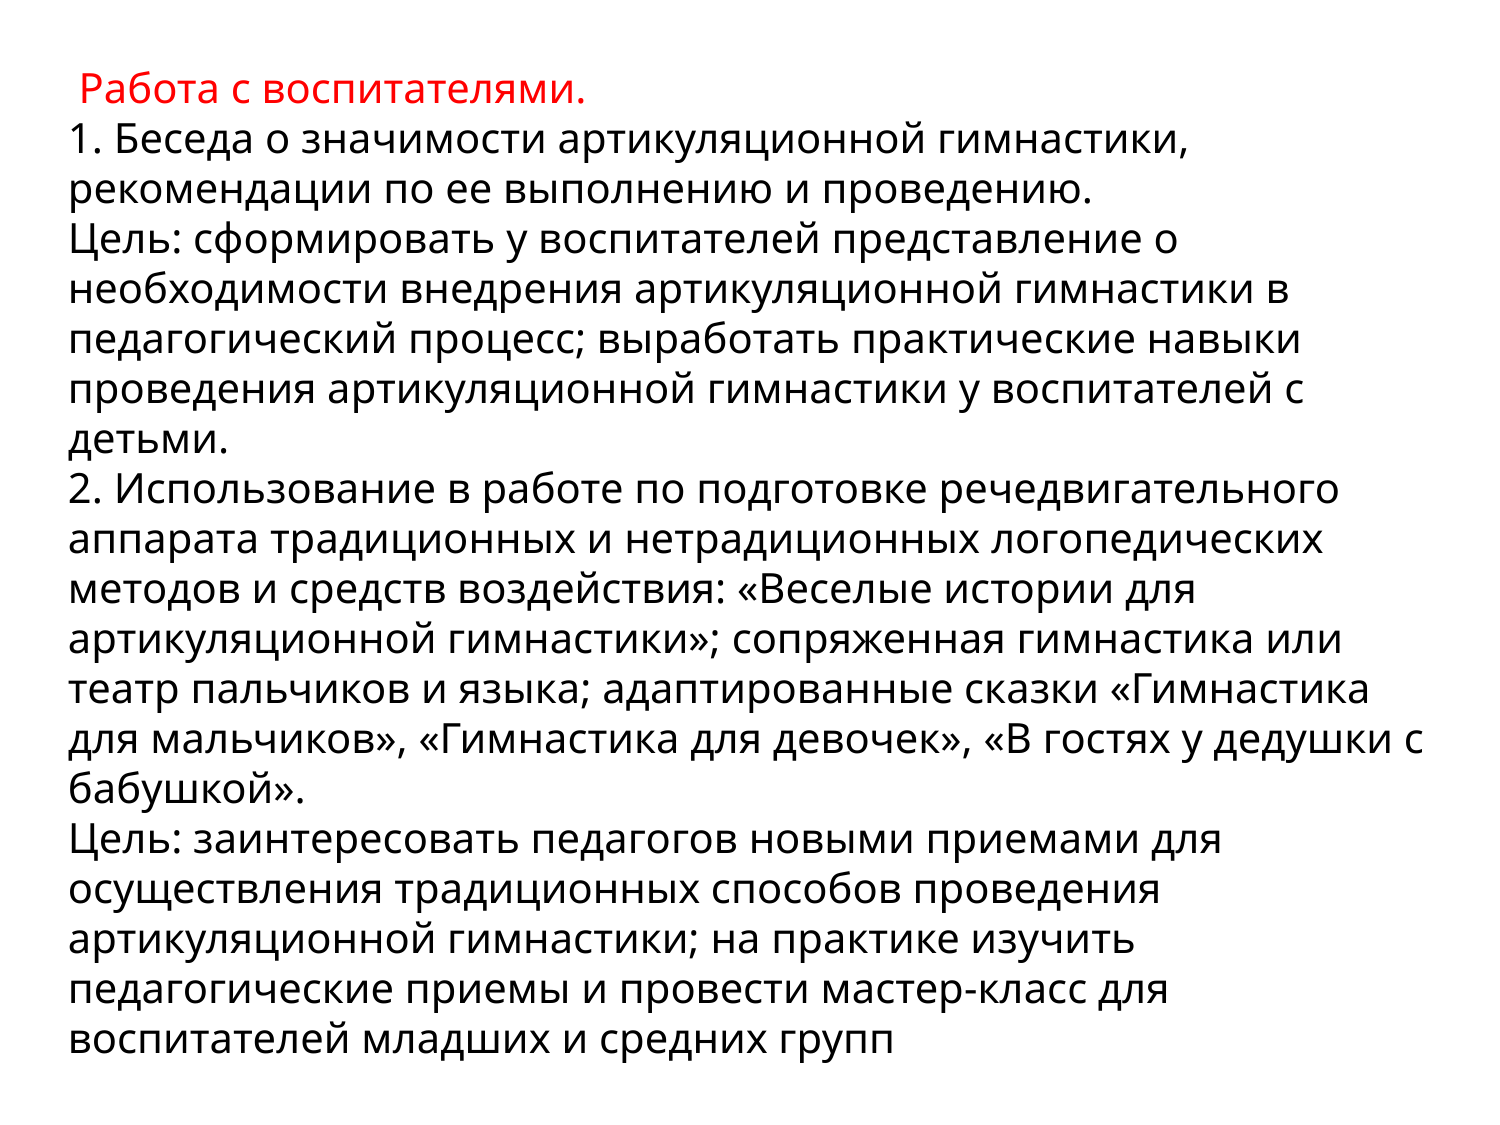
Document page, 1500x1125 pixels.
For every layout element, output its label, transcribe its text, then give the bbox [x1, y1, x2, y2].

text_box Работа с воспитателями. 1. Беседа о значимости артикуляционной гимнастики, рекомендации по ее выполнению и проведению. Цель: сформировать у воспитателей представление о необходимости внедрения артикуляционной гимнастики в педагогический процесс; выработать практические навыки проведения артикуляционной гимнастики у воспитателей с детьми. 2. Использование в работе по подготовке речедвигательного аппарата традиционных и нетрадиционных логопедических методов и средств воздействия: «Веселые истории для артикуляционной гимнастики»; сопряженная гимнастика или театр пальчиков и языка; адаптированные сказки «Гимнастика для мальчиков», «Гимнастика для девочек», «В гостях у дедушки с бабушкой». Цель: заинтересовать педагогов новыми приемами для осуществления традиционных способов проведения артикуляционной гимнастики; на практике изучить педагогические приемы и провести мастер-класс для воспитателей младших и средних групп [53, 54, 1459, 1070]
